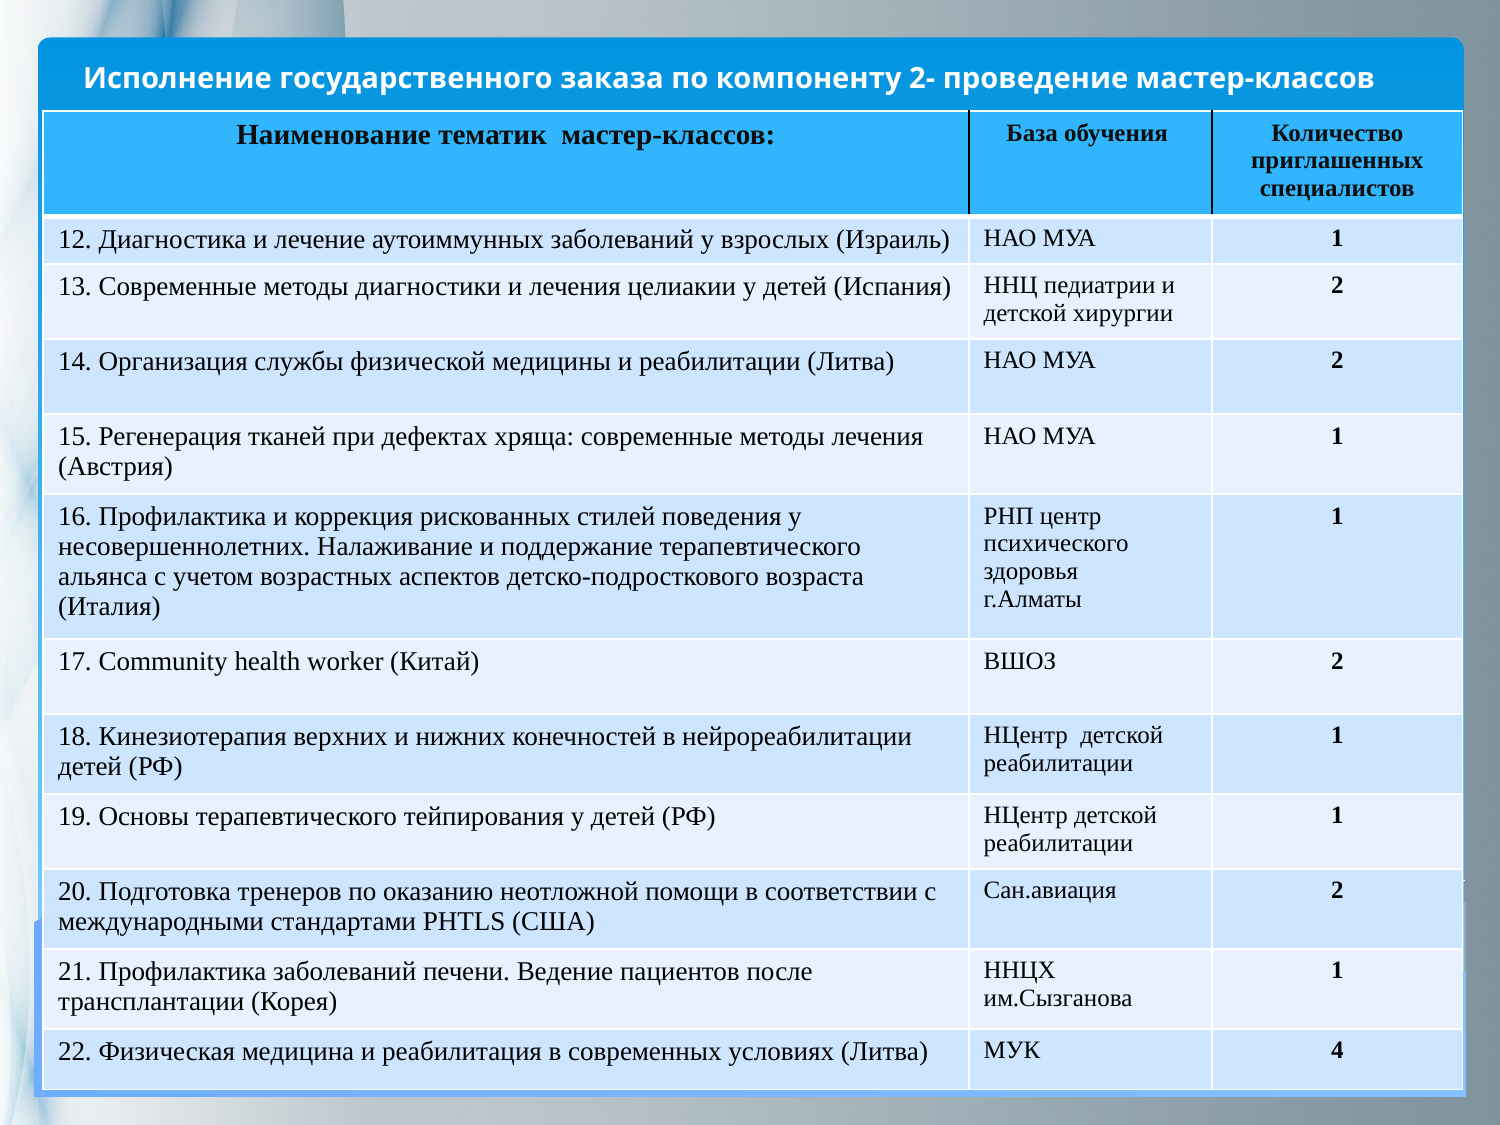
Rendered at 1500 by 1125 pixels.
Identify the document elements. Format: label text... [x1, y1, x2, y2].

table_cell 2 [1213, 870, 1462, 948]
table_cell 12. Диагностика и лечение аутоиммунных заболеваний у взрослых (Израиль) [44, 219, 968, 263]
table_cell 1 [1213, 495, 1462, 638]
table_cell МУК [970, 1030, 1211, 1089]
table_cell НАО МУА [970, 340, 1211, 413]
table_header Наименование тематик мастер-классов: [44, 112, 968, 214]
table_cell 14. Организация службы физической медицины и реабилитации (Литва) [44, 340, 968, 413]
table_cell 1 [1213, 795, 1462, 868]
table_cell ННЦХ им.Сызганова [970, 950, 1211, 1028]
table_cell РНП центр психического здоровья г.Алматы [970, 495, 1211, 638]
table_cell 21. Профилактика заболеваний печени. Ведение пациентов после трансплантации (Корея) [44, 950, 968, 1028]
table_cell 13. Современные методы диагностики и лечения целиакии у детей (Испания) [44, 265, 968, 338]
table_cell 4 [1213, 1030, 1462, 1089]
table_cell 19. Основы терапевтического тейпирования у детей (РФ) [44, 795, 968, 868]
table_header Количество приглашенных специалистов [1213, 112, 1462, 214]
table_cell 20. Подготовка тренеров по оказанию неотложной помощи в соответствии с международными стандартами PHTLS (США) [44, 870, 968, 948]
table_cell НАО МУА [970, 219, 1211, 263]
table_cell 1 [1213, 950, 1462, 1028]
table_cell 22. Физическая медицина и реабилитация в современных условиях (Литва) [44, 1030, 968, 1089]
table_cell ВШОЗ [970, 640, 1211, 713]
table_cell Сан.авиация [970, 870, 1211, 948]
table_cell 2 [1213, 340, 1462, 413]
table_cell НАО МУА [970, 415, 1211, 493]
table_cell 1 [1213, 219, 1462, 263]
table_cell 18. Кинезиотерапия верхних и нижних конечностей в нейрореабилитации детей (РФ) [44, 715, 968, 793]
table_cell 2 [1213, 265, 1462, 338]
text_box Исполнение государственного заказа по компоненту 2- проведение мастер-классов [43, 52, 1417, 102]
table_cell 1 [1213, 715, 1462, 793]
table_cell 17. Community health worker (Китай) [44, 640, 968, 713]
table_header База обучения [970, 112, 1211, 214]
picture [0, 0, 1500, 1125]
table_cell НЦентр детской реабилитации [970, 795, 1211, 868]
table_cell 1 [1213, 415, 1462, 493]
table_cell ННЦ педиатрии и детской хирургии [970, 265, 1211, 338]
table_cell 2 [1213, 640, 1462, 713]
table_cell 15. Регенерация тканей при дефектах хряща: современные методы лечения (Австрия) [44, 415, 968, 493]
table_cell 16. Профилактика и коррекция рискованных стилей поведения у несовершеннолетних. Налаживание и поддержание терапевтического альянса с учетом возрастных аспектов детско-подросткового возраста (Италия) [44, 495, 968, 638]
table_cell НЦентр детской реабилитации [970, 715, 1211, 793]
